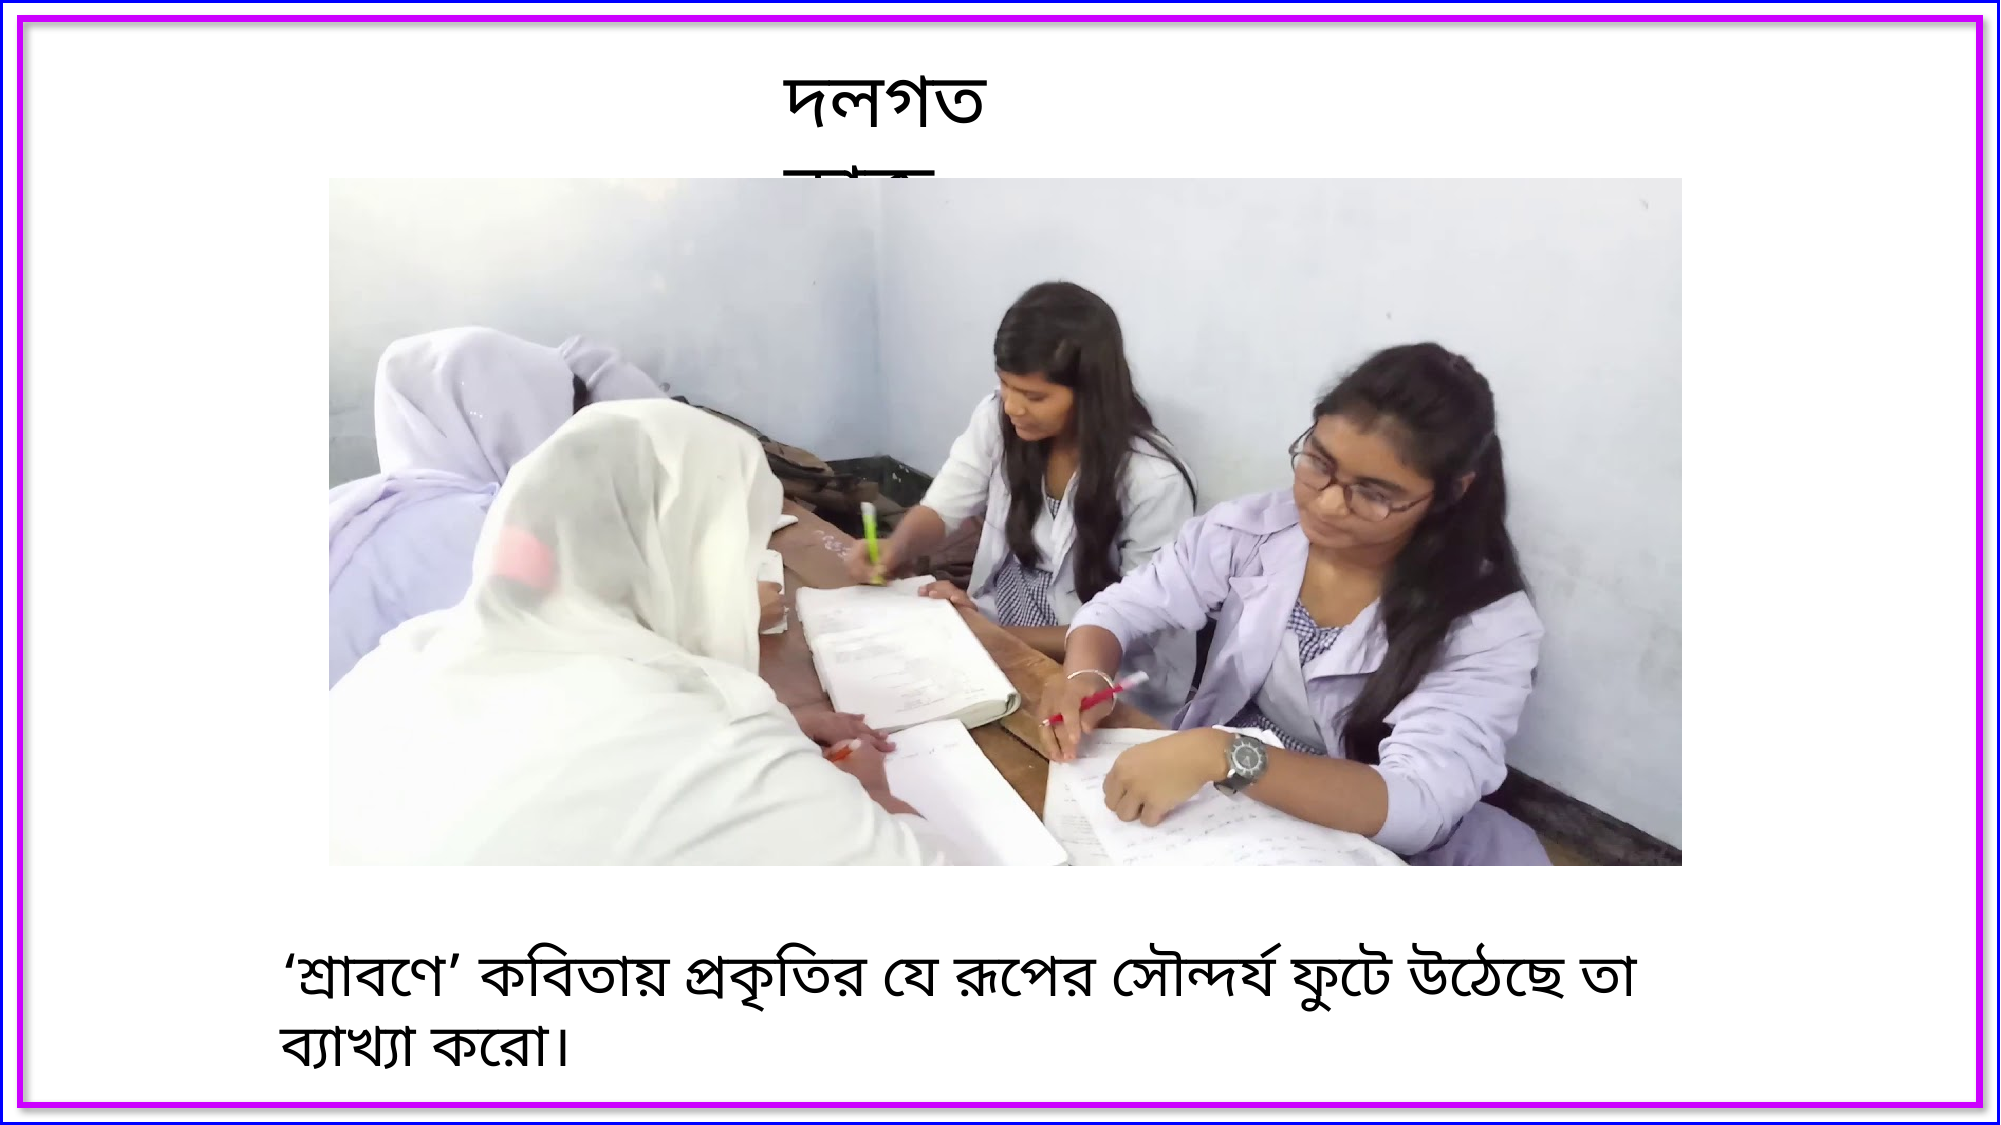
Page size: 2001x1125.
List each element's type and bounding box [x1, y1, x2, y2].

picture [329, 178, 1682, 866]
text_box [0, 0, 2000, 1125]
